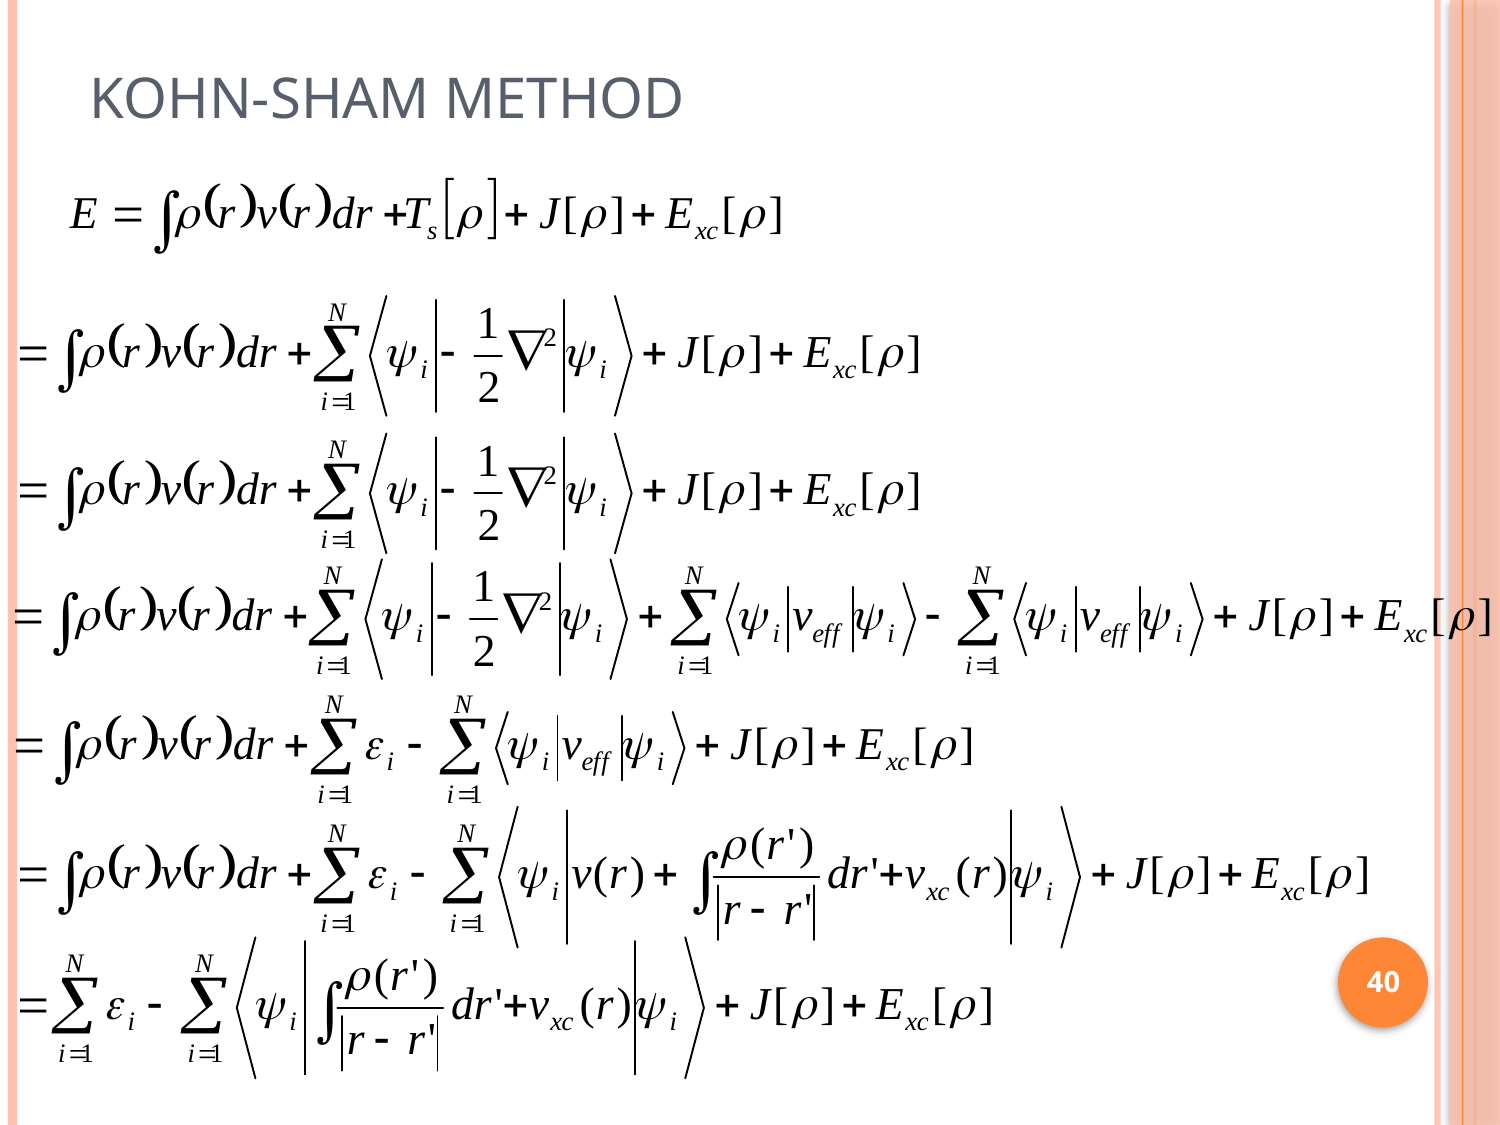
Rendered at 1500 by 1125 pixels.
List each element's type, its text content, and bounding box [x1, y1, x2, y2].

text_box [61, 174, 788, 259]
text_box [0, 796, 1376, 958]
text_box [0, 550, 1500, 688]
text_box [0, 683, 982, 794]
slide_number 40 [1333, 940, 1434, 1027]
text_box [0, 286, 928, 422]
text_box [0, 424, 928, 547]
text_box Kohn-Sham Method [75, 49, 1300, 138]
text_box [0, 927, 1001, 1088]
